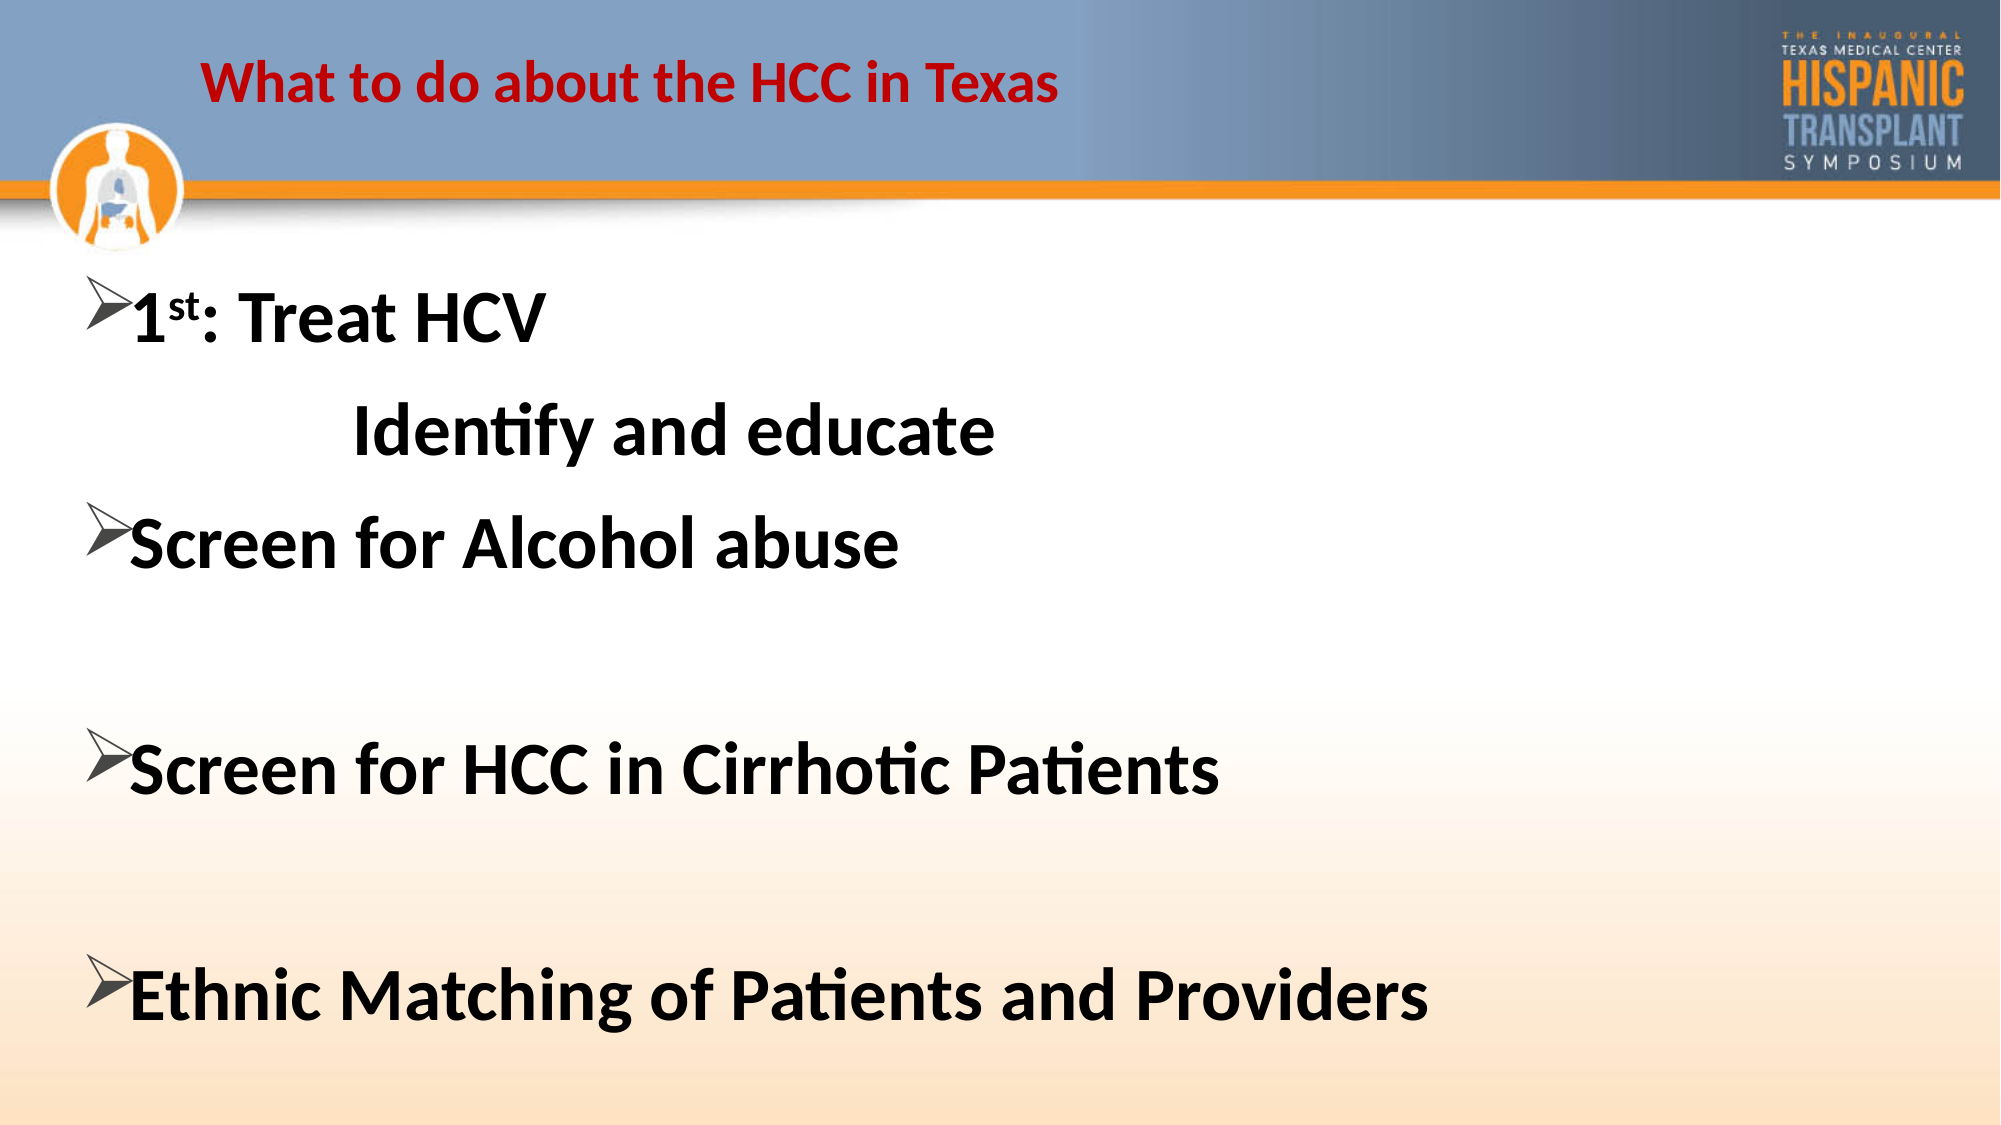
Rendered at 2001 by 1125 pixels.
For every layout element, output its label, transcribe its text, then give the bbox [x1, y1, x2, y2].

picture [0, 0, 2001, 1125]
title What to do about the HCC in Texas [200, 42, 1920, 115]
list 1st: Treat HCV Identify and educate Screen for Alcohol abuse Screen for HCC in Cirrhotic Patients Ethnic Matching of Patients and Providers [80, 259, 1903, 1045]
